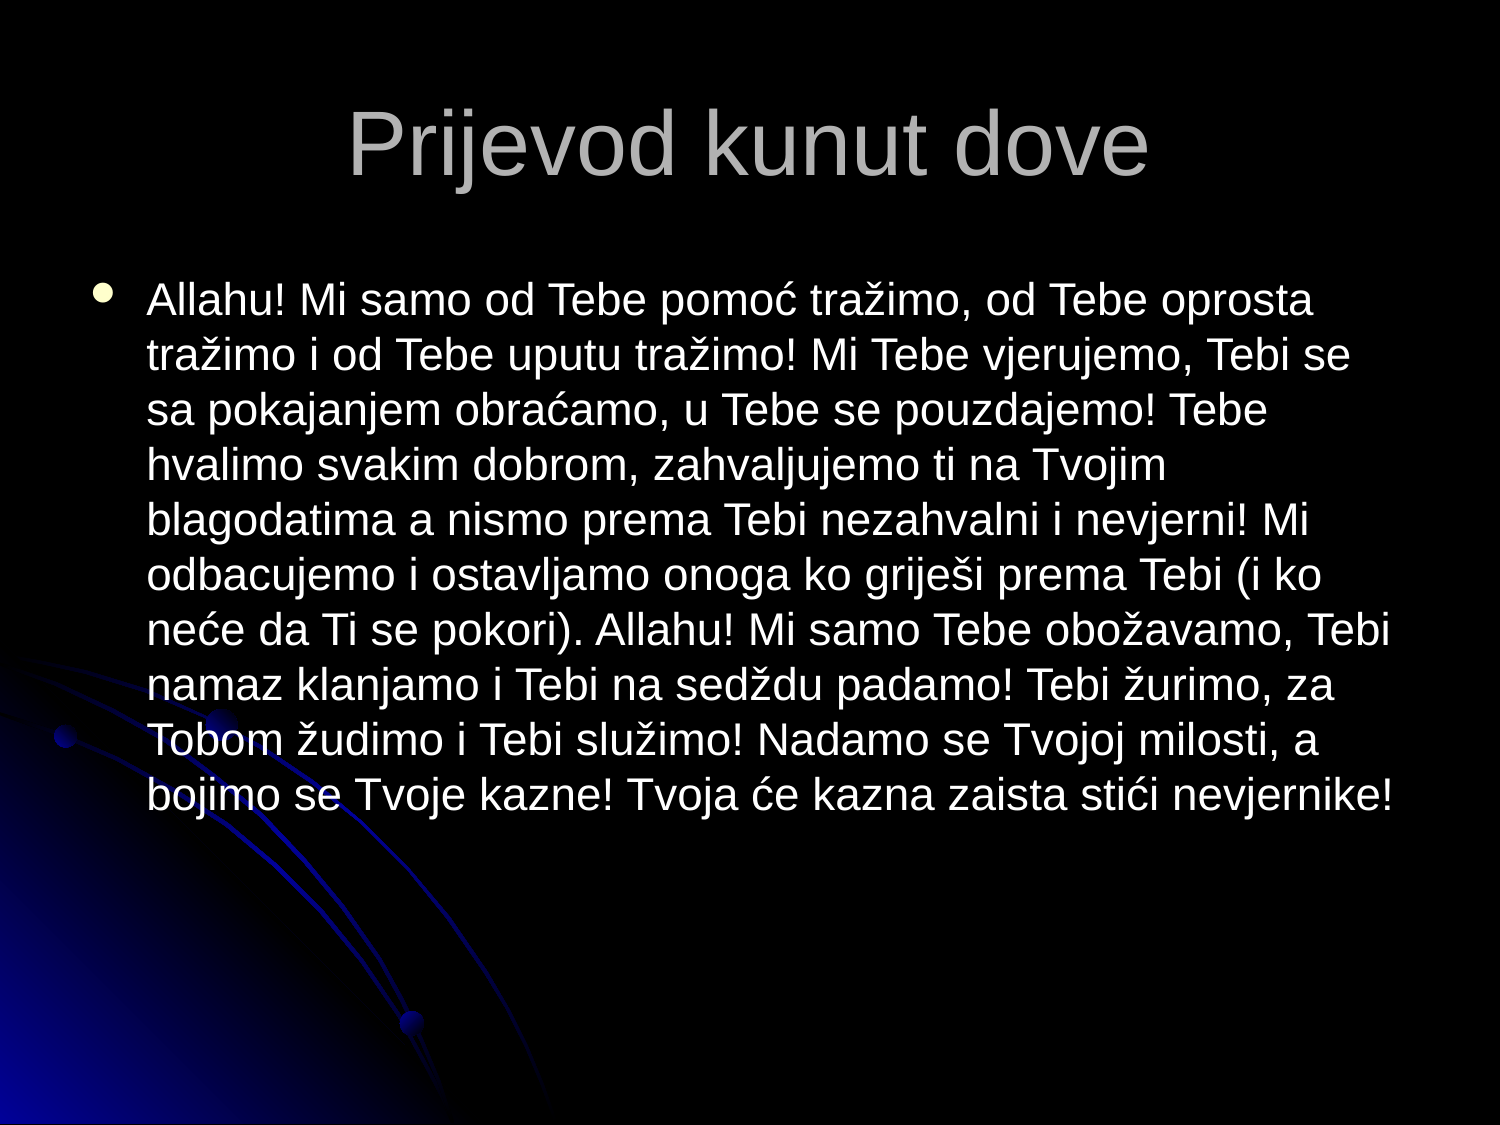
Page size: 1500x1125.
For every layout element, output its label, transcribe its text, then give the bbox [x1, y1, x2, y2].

list Allahu! Mi samo od Tebe pomoć tražimo, od Tebe oprosta tražimo i od Tebe uputu tražimo! Mi Tebe vjerujemo, Tebi se sa pokajanjem obraćamo, u Tebe se pouzdajemo! Tebe hvalimo svakim dobrom, zahvaljujemo ti na Tvojim blagodatima a nismo prema Tebi nezahvalni i nevjerni! Mi odbacujemo i ostavljamo onoga ko griješi prema Tebi (i ko neće da Ti se pokori). Allahu! Mi samo Tebe obožavamo, Tebi namaz klanjamo i Tebi na sedždu padamo! Tebi žurimo, za Tobom žudimo i Tebi služimo! Nadamo se Tvojoj milosti, a bojimo se Tvoje kazne! Tvoja će kazna zaista stići nevjernike! [74, 262, 1426, 1006]
title Prijevod kunut dove [74, 45, 1426, 233]
